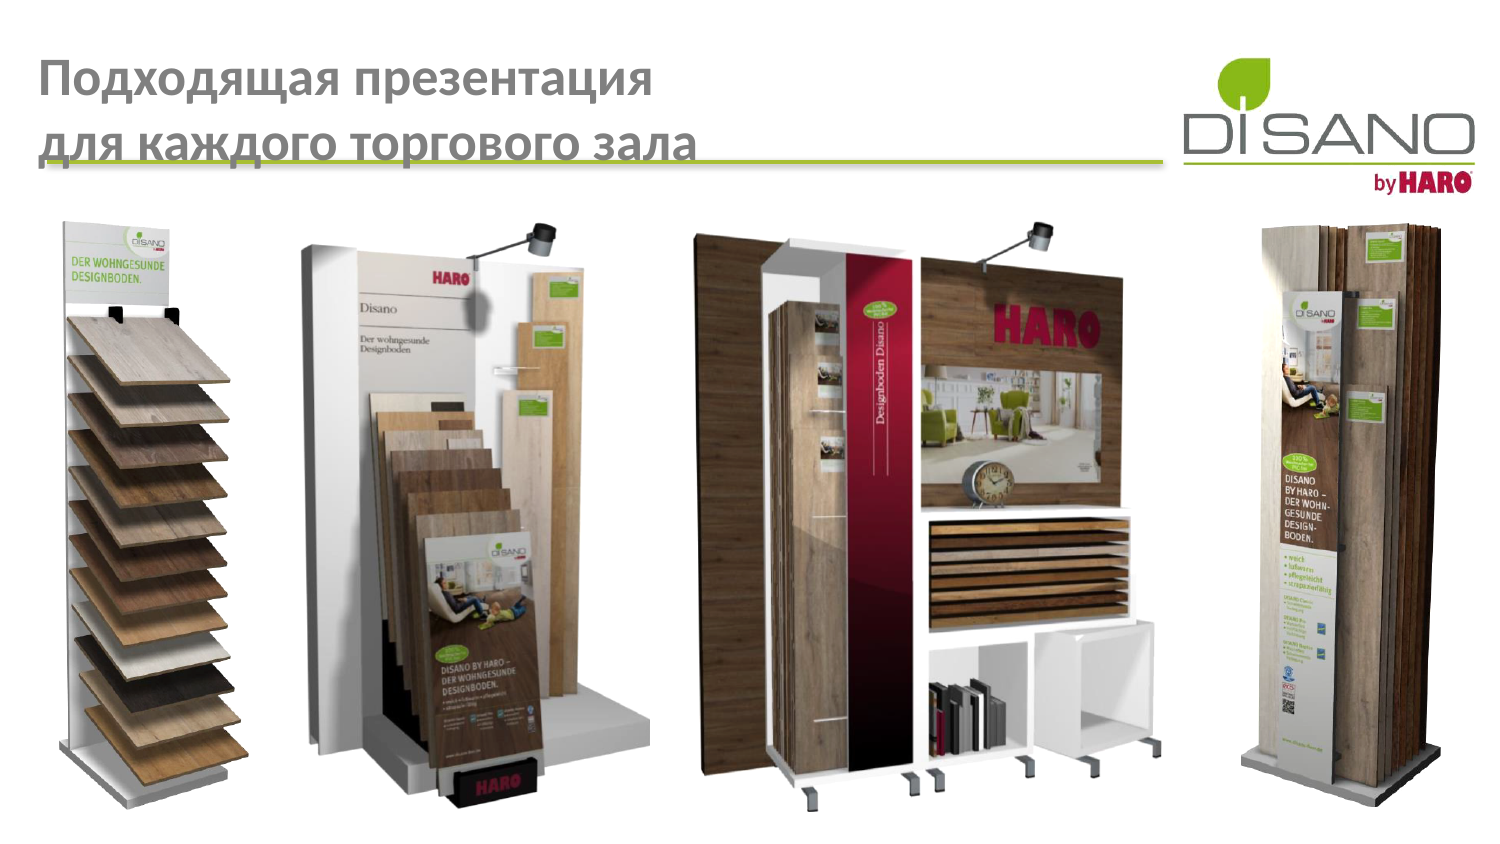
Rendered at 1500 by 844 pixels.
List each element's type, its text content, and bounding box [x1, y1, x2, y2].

picture [1241, 219, 1441, 808]
text_box [23, 197, 1489, 821]
picture [693, 219, 1164, 812]
picture [58, 219, 249, 811]
picture [299, 220, 650, 811]
picture [1163, 43, 1495, 210]
title Подходящая презентация для каждого торгового зала [23, 33, 1129, 199]
